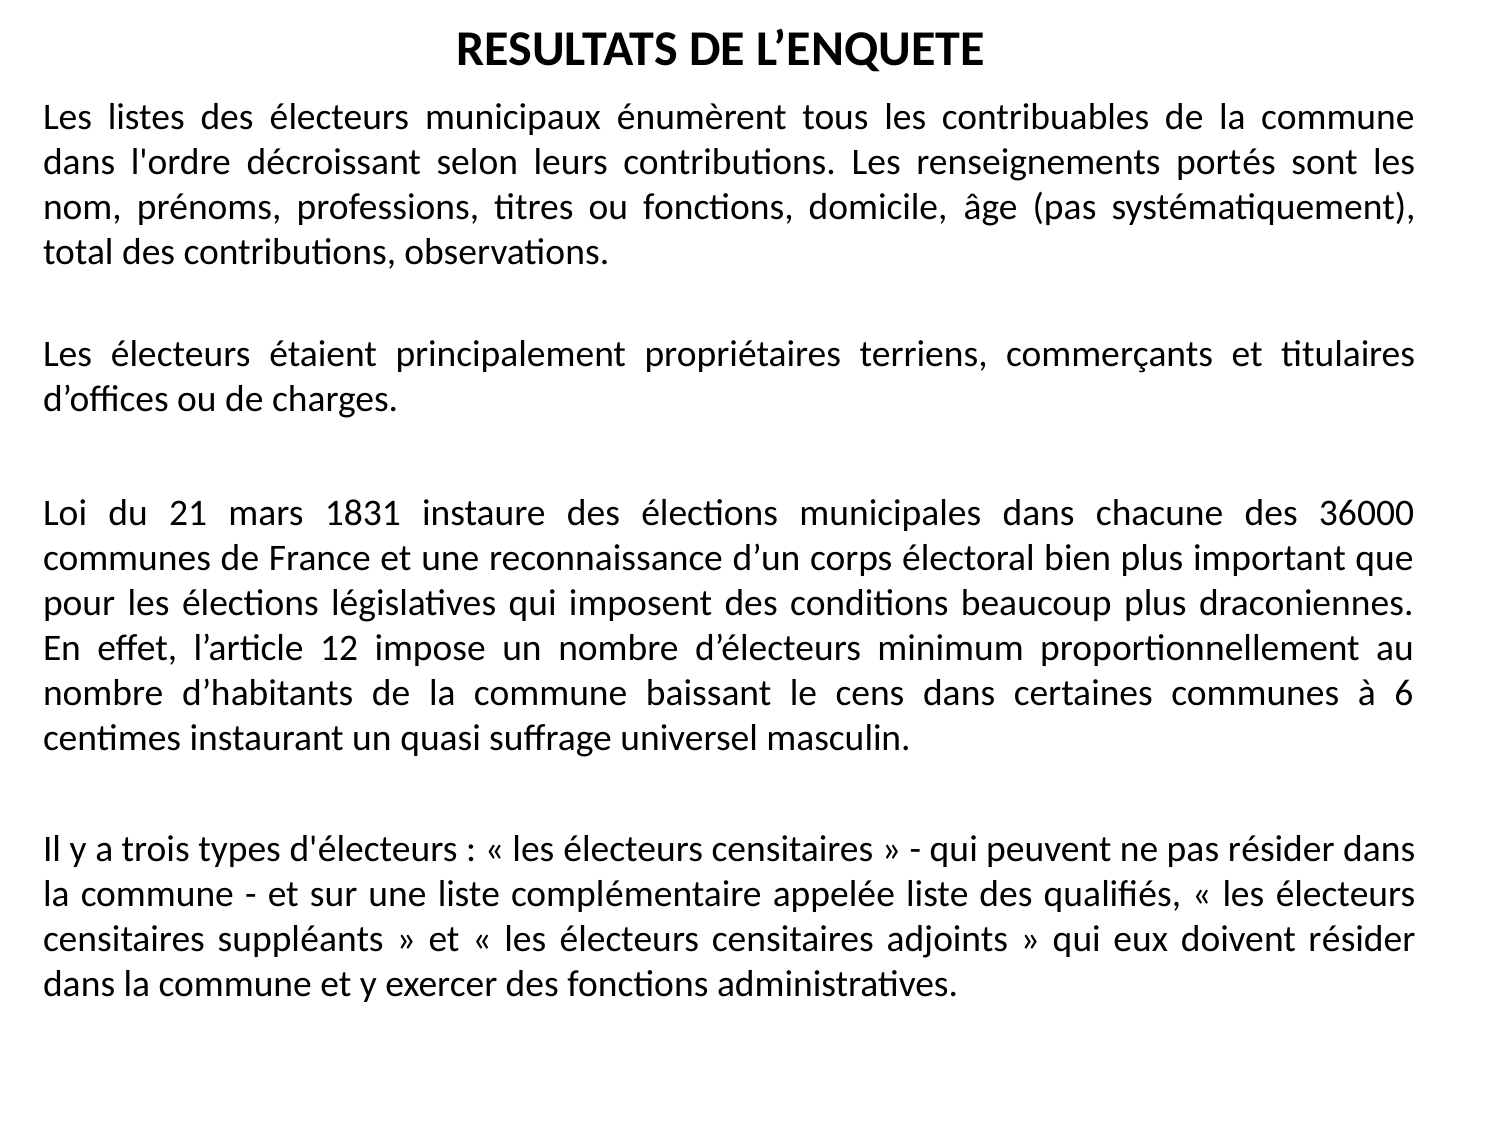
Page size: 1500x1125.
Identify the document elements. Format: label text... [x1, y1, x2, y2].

text_box Les électeurs étaient principalement propriétaires terriens, commerçants et titulaires d’offices ou de charges. [28, 321, 1431, 427]
text_box Les listes des électeurs municipaux énumèrent tous les contribuables de la commune dans l'ordre décroissant selon leurs contributions. Les renseignements portés sont les nom, prénoms, professions, titres ou fonctions, domicile, âge (pas systématiquement), total des contributions, observations. [28, 84, 1431, 280]
text_box Loi du 21 mars 1831 instaure des élections municipales dans chacune des 36000 communes de France et une reconnaissance d’un corps électoral bien plus important que pour les élections législatives qui imposent des conditions beaucoup plus draconiennes. En effet, l’article 12 impose un nombre d’électeurs minimum proportionnellement au nombre d’habitants de la commune baissant le cens dans certaines communes à 6 centimes instaurant un quasi suffrage universel masculin. [28, 480, 1431, 766]
title RESULTATS DE L’ENQUETE [203, 5, 1238, 84]
text_box Il y a trois types d'électeurs : « les électeurs censitaires » - qui peuvent ne pas résider dans la commune - et sur une liste complémentaire appelée liste des qualifiés, « les électeurs censitaires suppléants » et « les électeurs censitaires adjoints » qui eux doivent résider dans la commune et y exercer des fonctions administratives. [28, 816, 1431, 1012]
